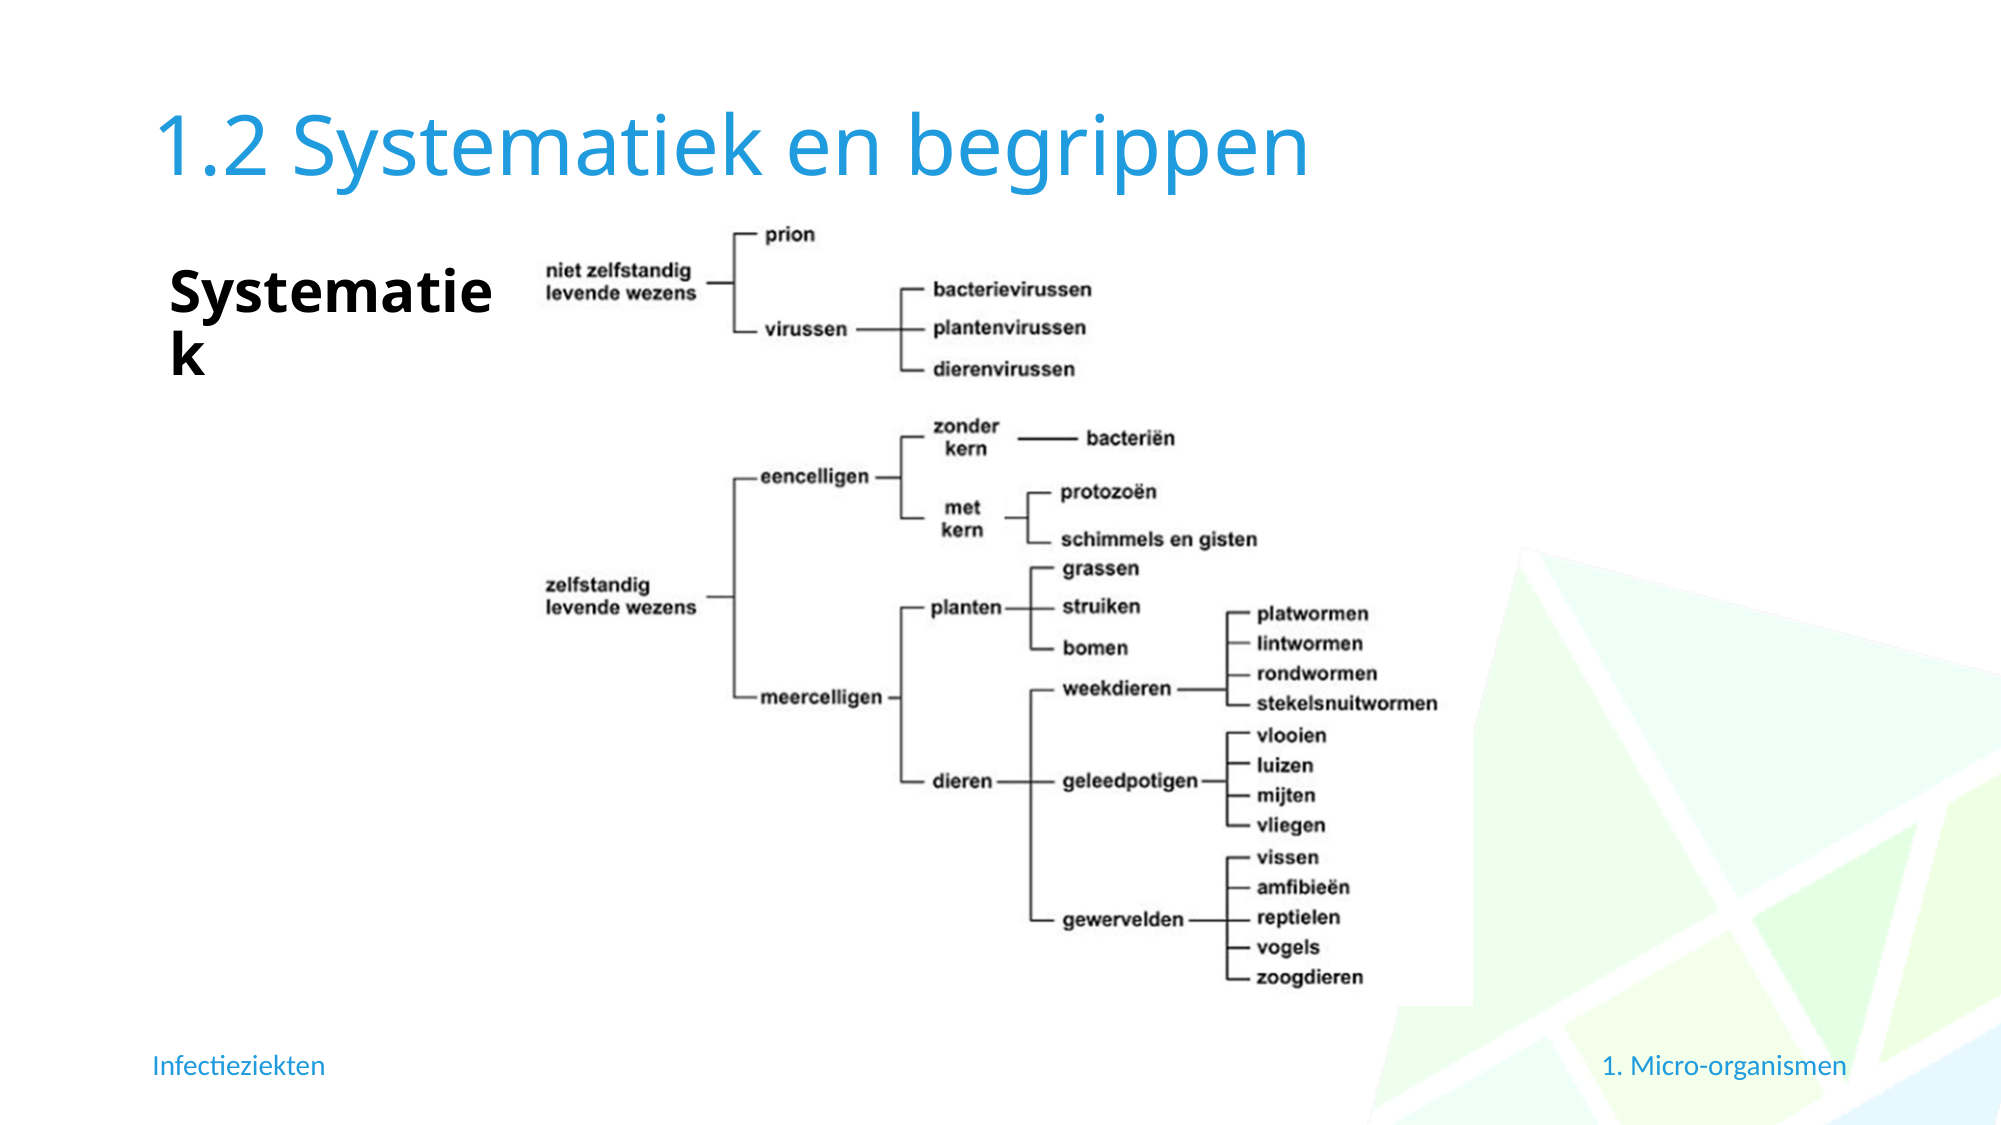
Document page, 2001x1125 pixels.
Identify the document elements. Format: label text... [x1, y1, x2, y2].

list Systematiek [154, 255, 527, 969]
title 1.2 Systematiek en begrippen [137, 59, 1863, 238]
list Infectieziekten [137, 1042, 588, 1103]
picture [527, 203, 1473, 1006]
list 1. Micro-organismen [1412, 1042, 1863, 1103]
